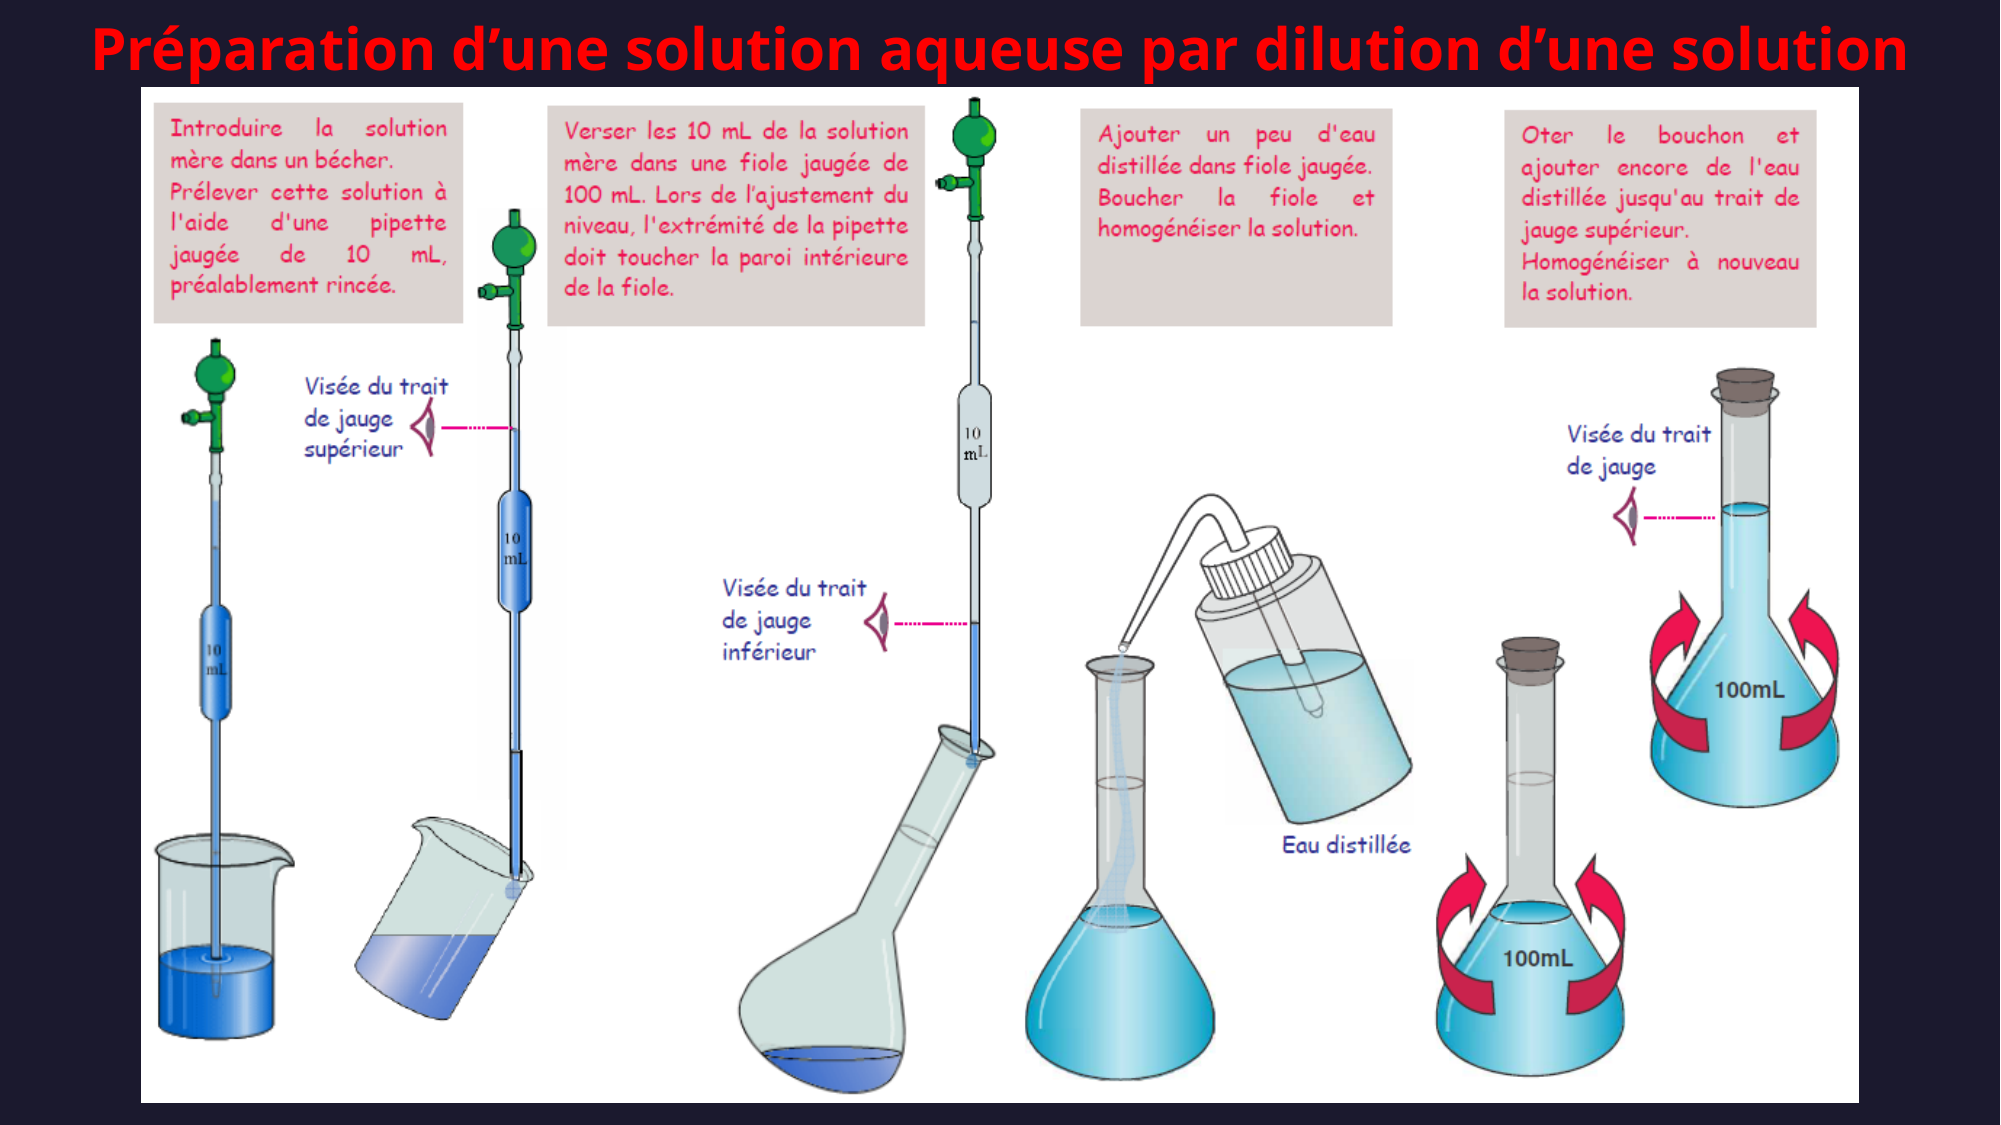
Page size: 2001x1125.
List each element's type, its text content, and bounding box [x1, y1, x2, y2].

text_box Préparation d’une solution aqueuse par dilution d’une solution [0, 0, 2000, 90]
picture [141, 87, 1859, 1103]
